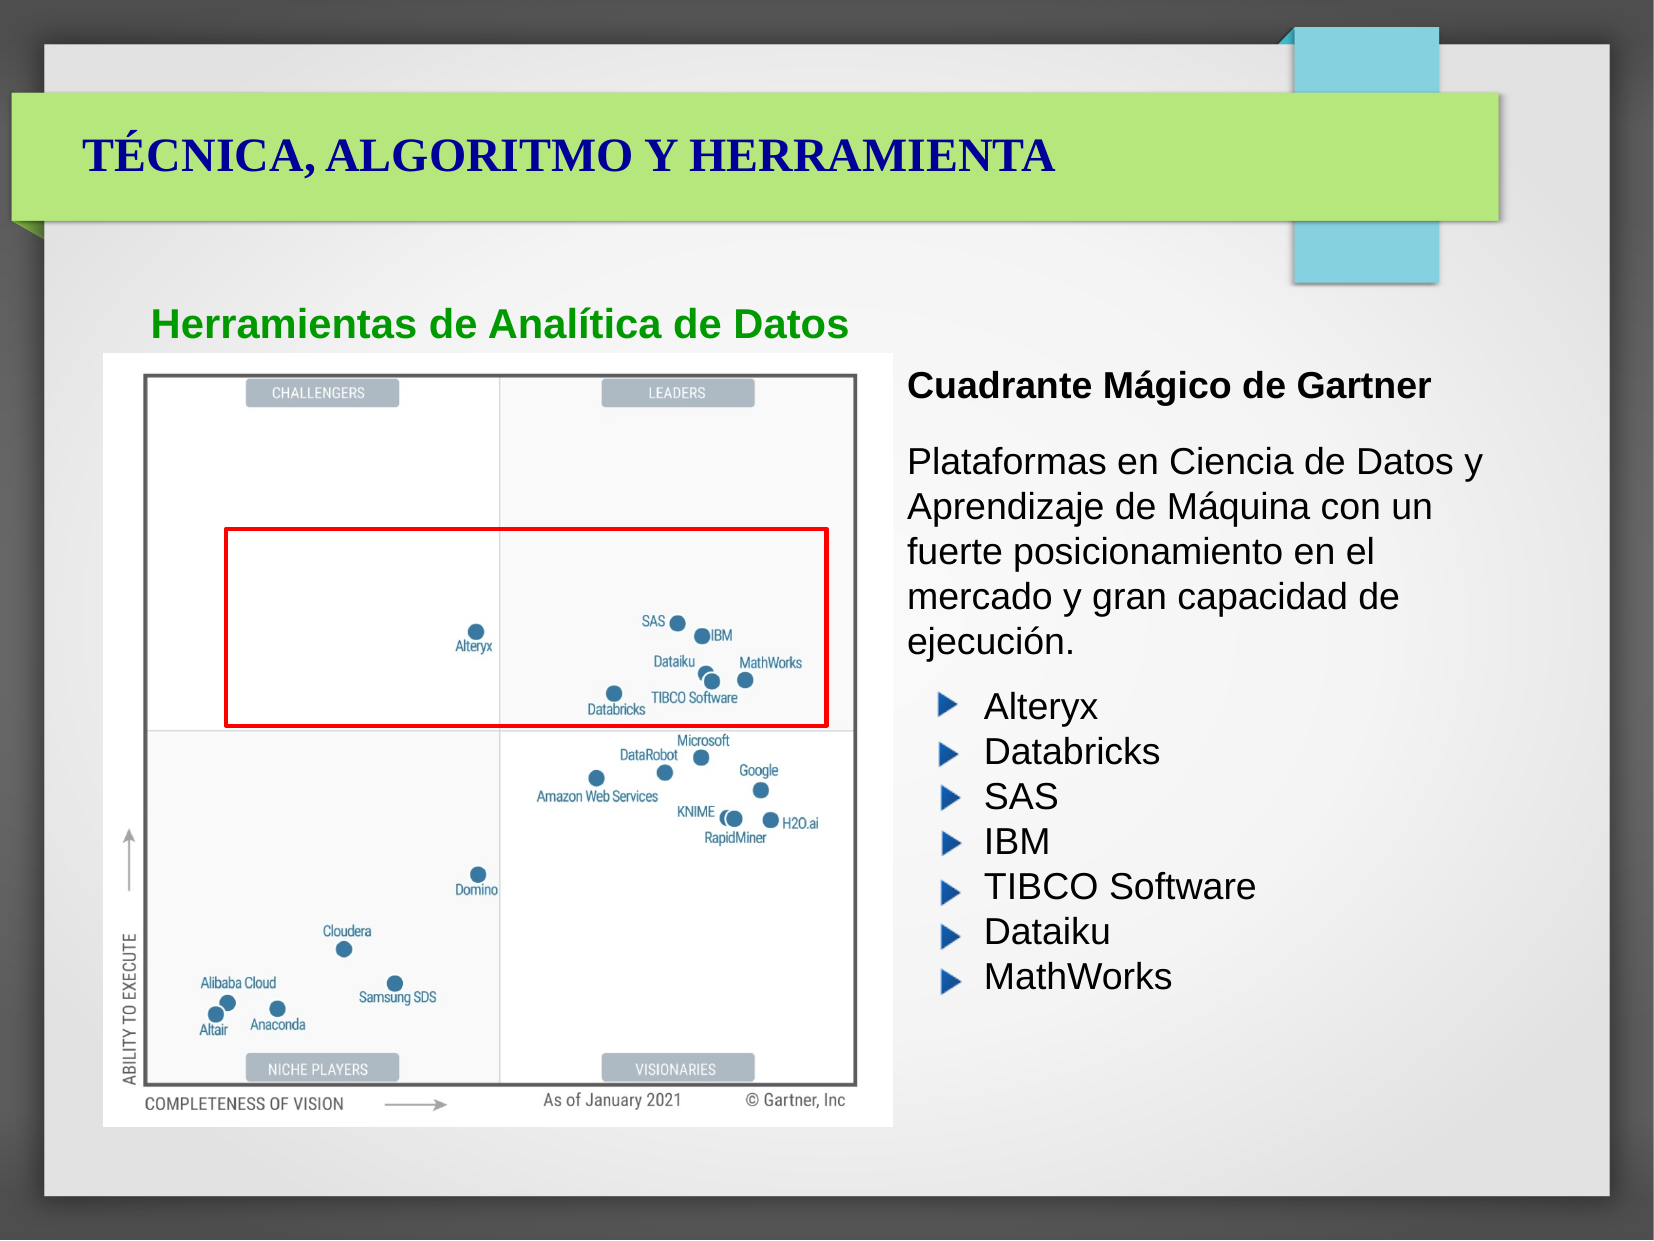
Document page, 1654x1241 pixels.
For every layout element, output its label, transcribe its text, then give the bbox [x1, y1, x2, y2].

text_box TÉCNICA, ALGORITMO Y HERRAMIENTA [82, 49, 1571, 257]
text_box Alteryx Databricks SAS IBM TIBCO Software Dataiku MathWorks [969, 674, 1272, 1002]
picture [0, 0, 1654, 1240]
text_box Herramientas de Analítica de Datos [135, 289, 1051, 346]
text_box Cuadrante Mágico de Gartner [894, 353, 1447, 429]
text_box Plataformas en Ciencia de Datos y Aprendizaje de Máquina con un fuerte posicionamiento en el mercado y gran capacidad de ejecución. [897, 429, 1523, 627]
text_box [82, 290, 1571, 1140]
